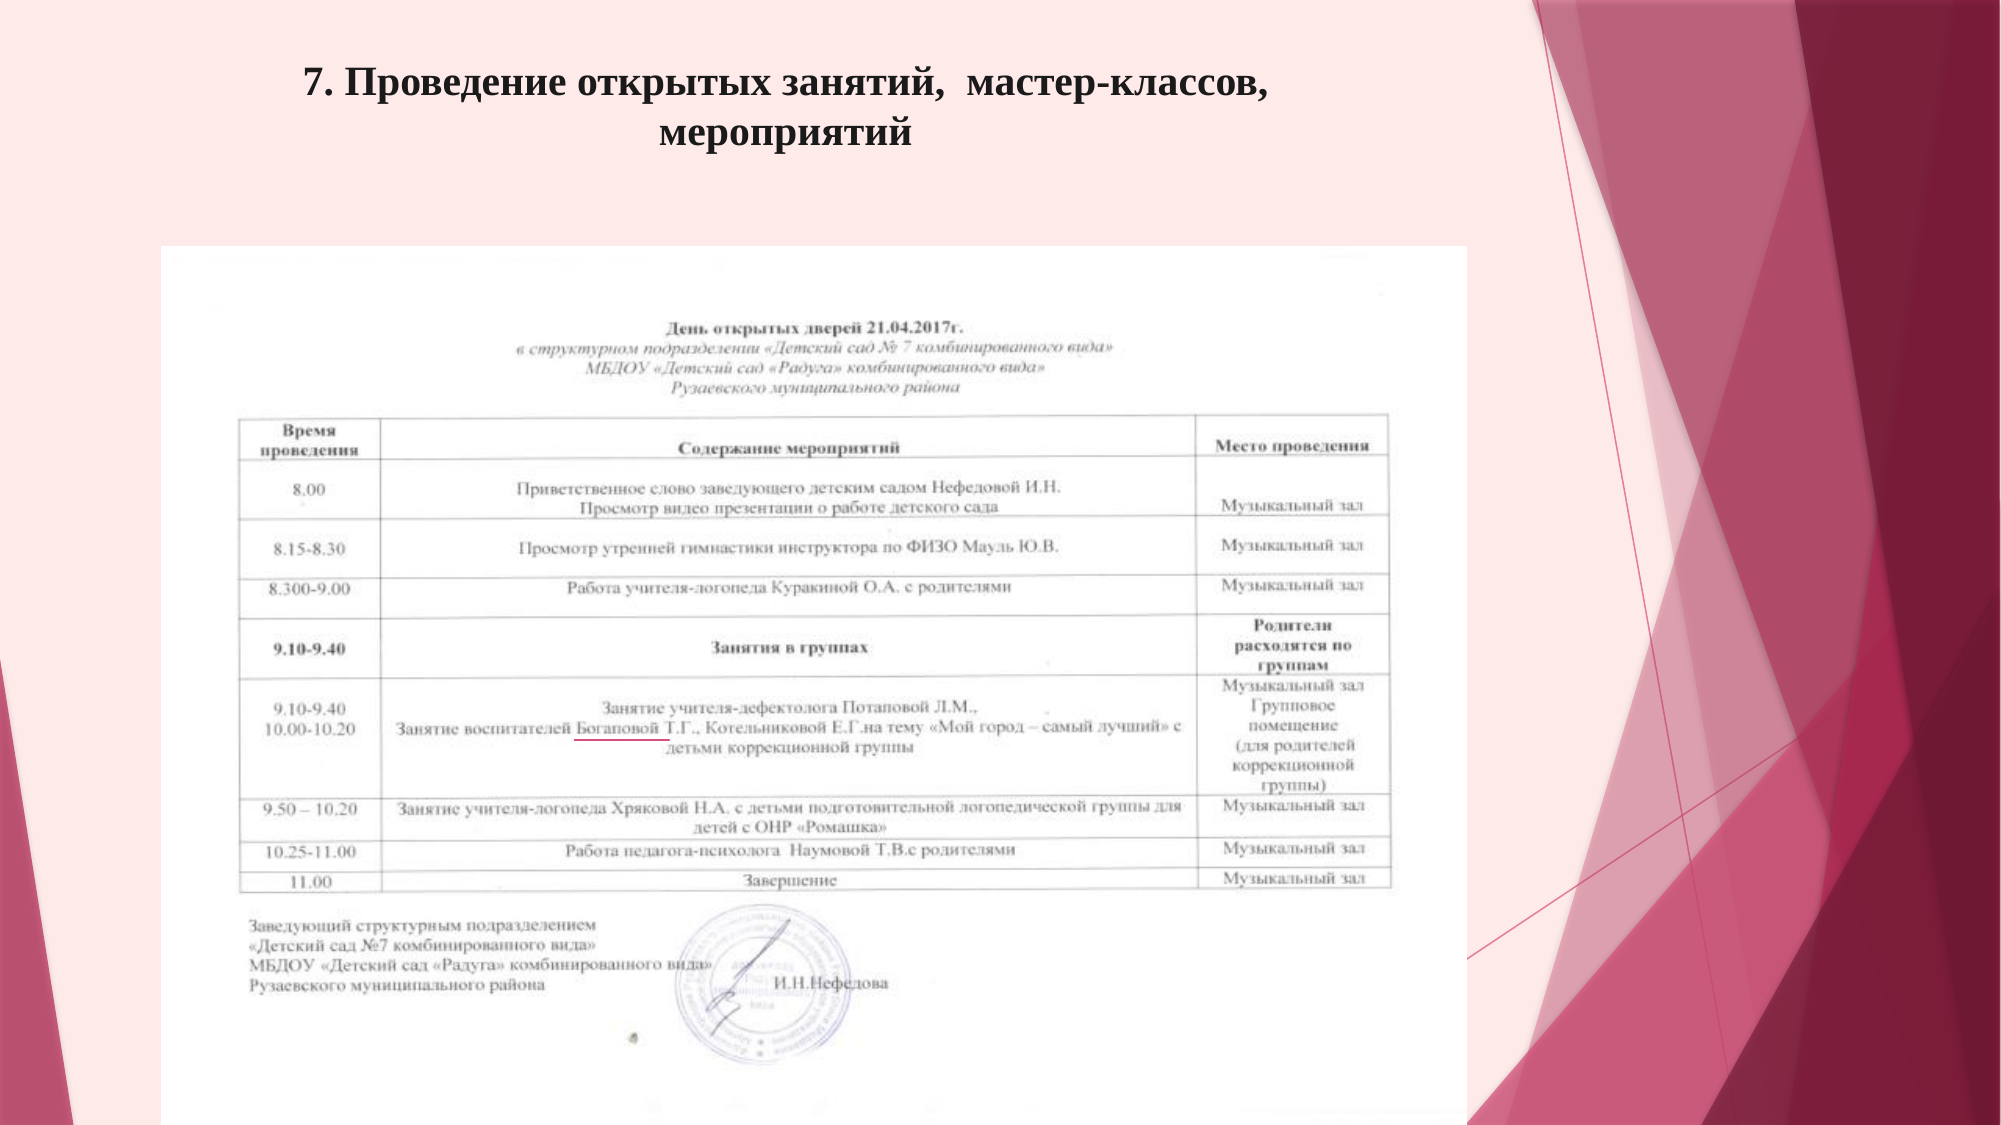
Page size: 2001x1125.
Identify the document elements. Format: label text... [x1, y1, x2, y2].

text_box 7. Проведение открытых занятий, мастер-классов, мероприятий [161, 46, 1411, 162]
picture [160, 246, 1467, 1125]
